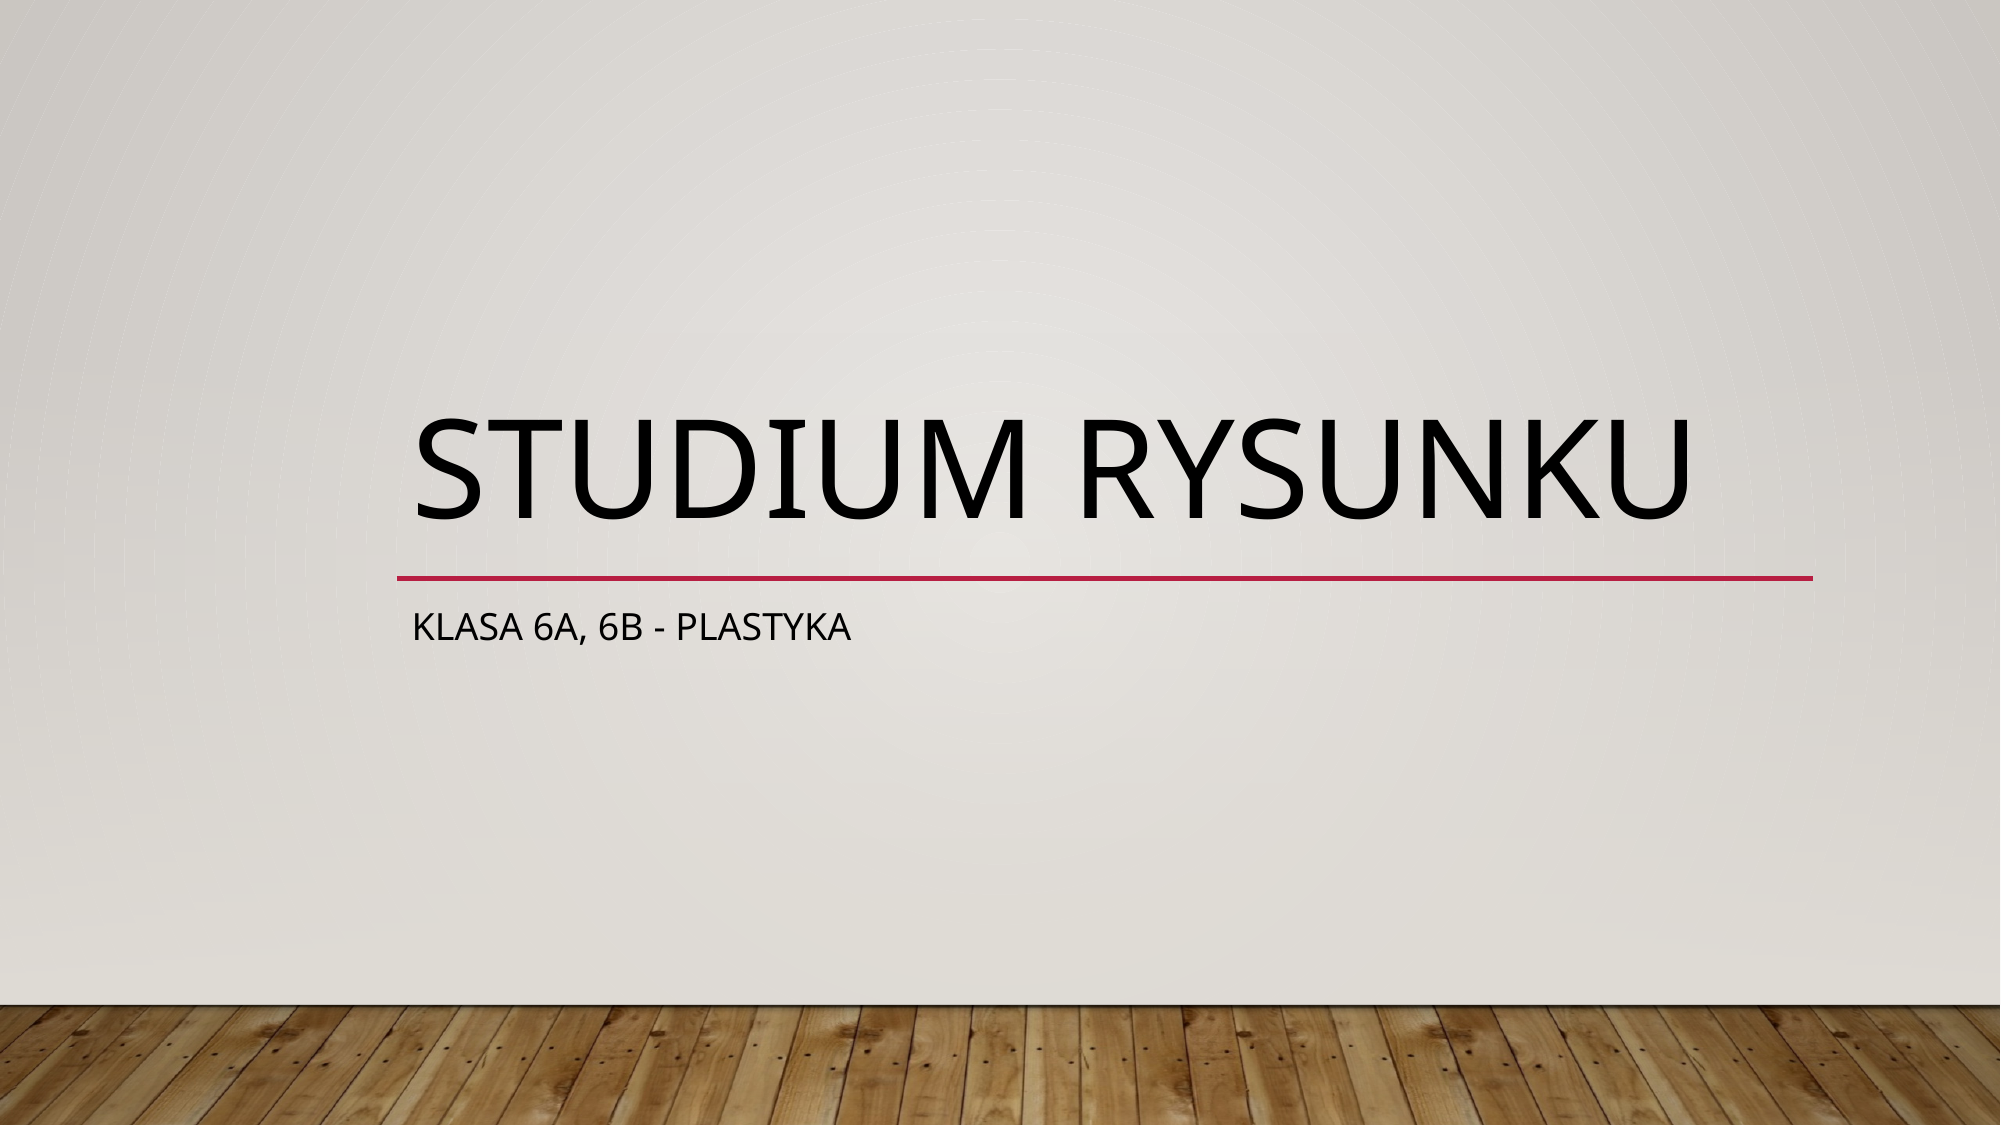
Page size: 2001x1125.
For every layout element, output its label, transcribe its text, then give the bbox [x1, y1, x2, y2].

subtitle Klasa 6A, 6B - plastyka [396, 579, 1814, 740]
picture [0, 1005, 2000, 1125]
title Studium rysunku [396, 131, 1814, 549]
